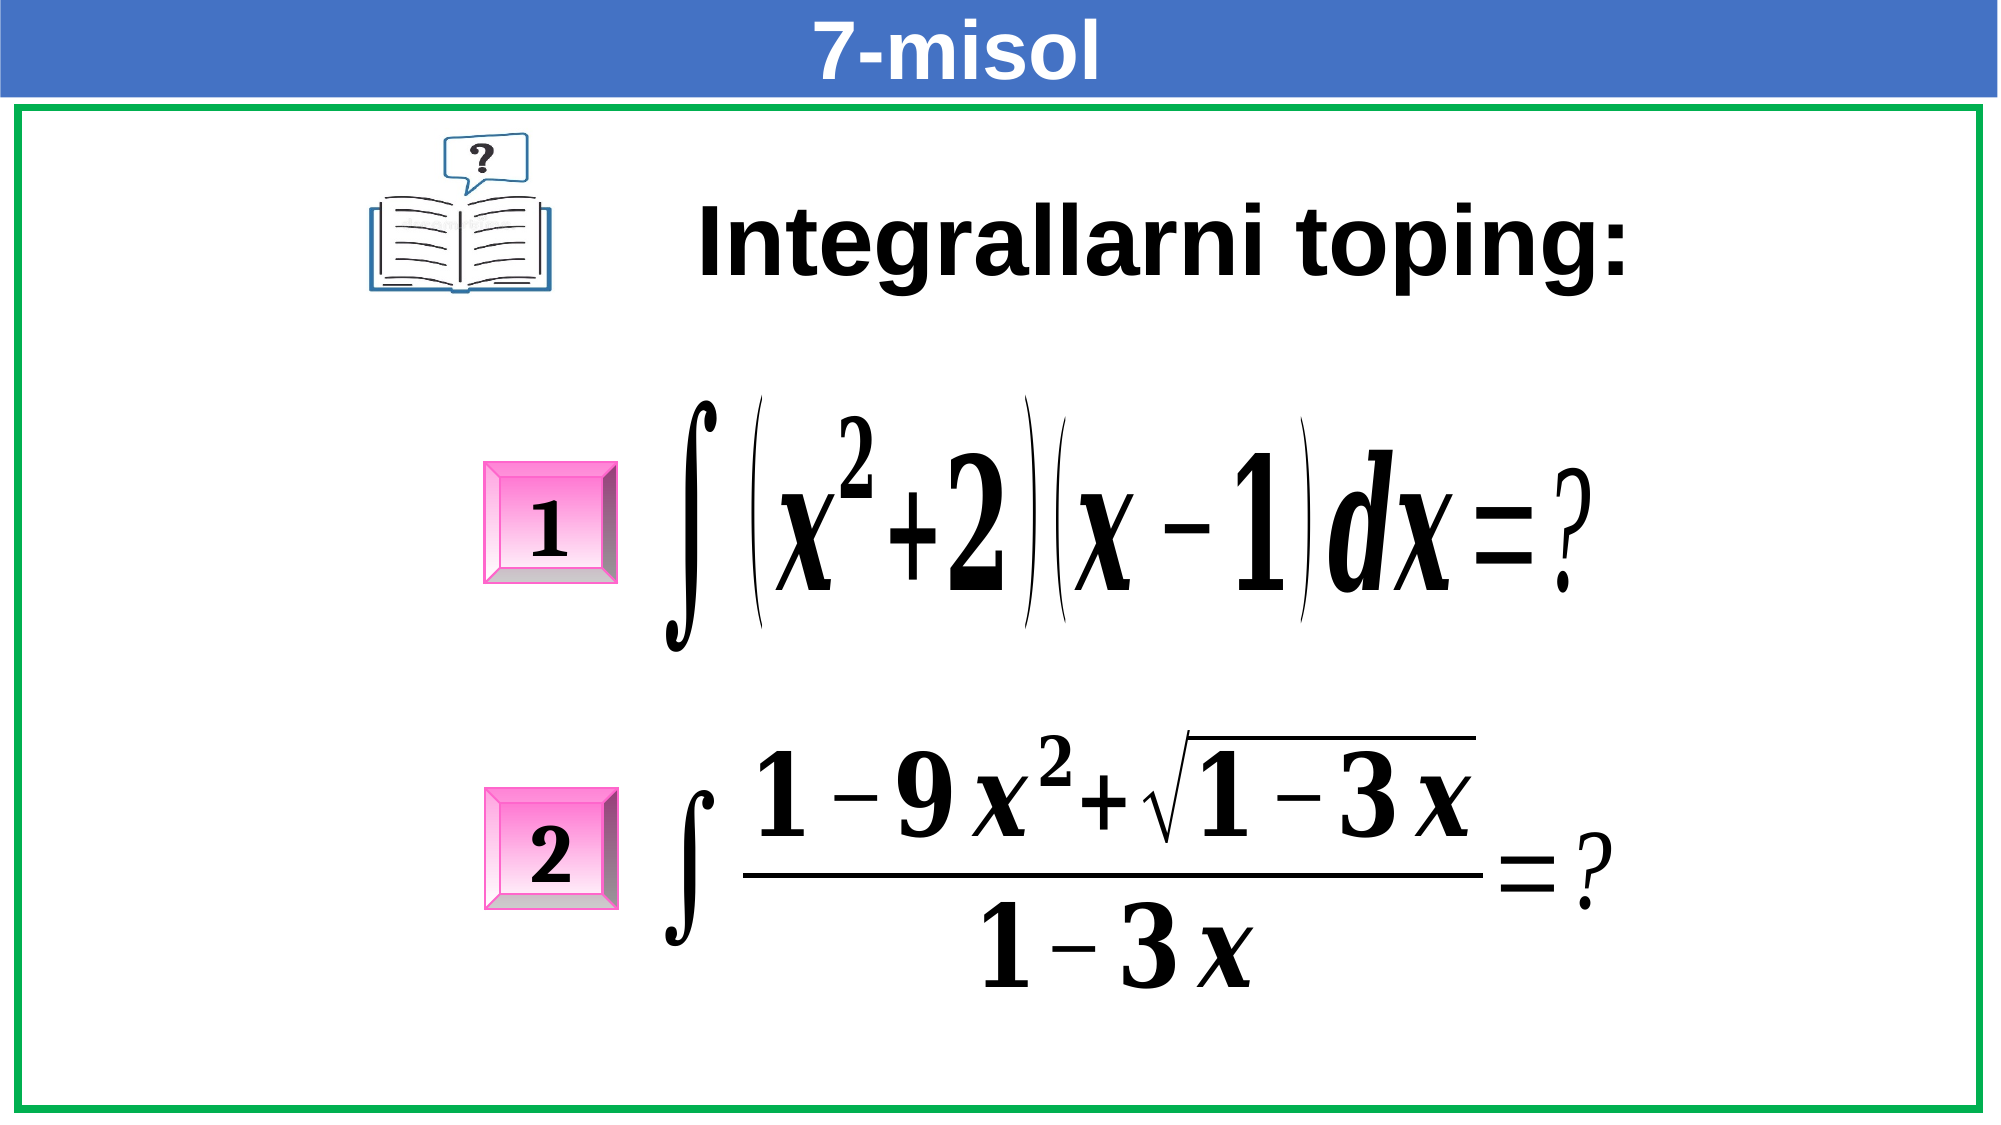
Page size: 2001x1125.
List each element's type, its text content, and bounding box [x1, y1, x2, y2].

text_box [0, 0, 796, 98]
text_box Integrallarni toping: [681, 167, 1650, 303]
text_box 2 [483, 787, 619, 911]
text_box [14, 104, 1983, 1113]
picture [363, 126, 560, 297]
text_box 7-misol [796, 0, 1118, 104]
text_box [1118, 0, 1998, 98]
text_box 1 [483, 461, 619, 585]
